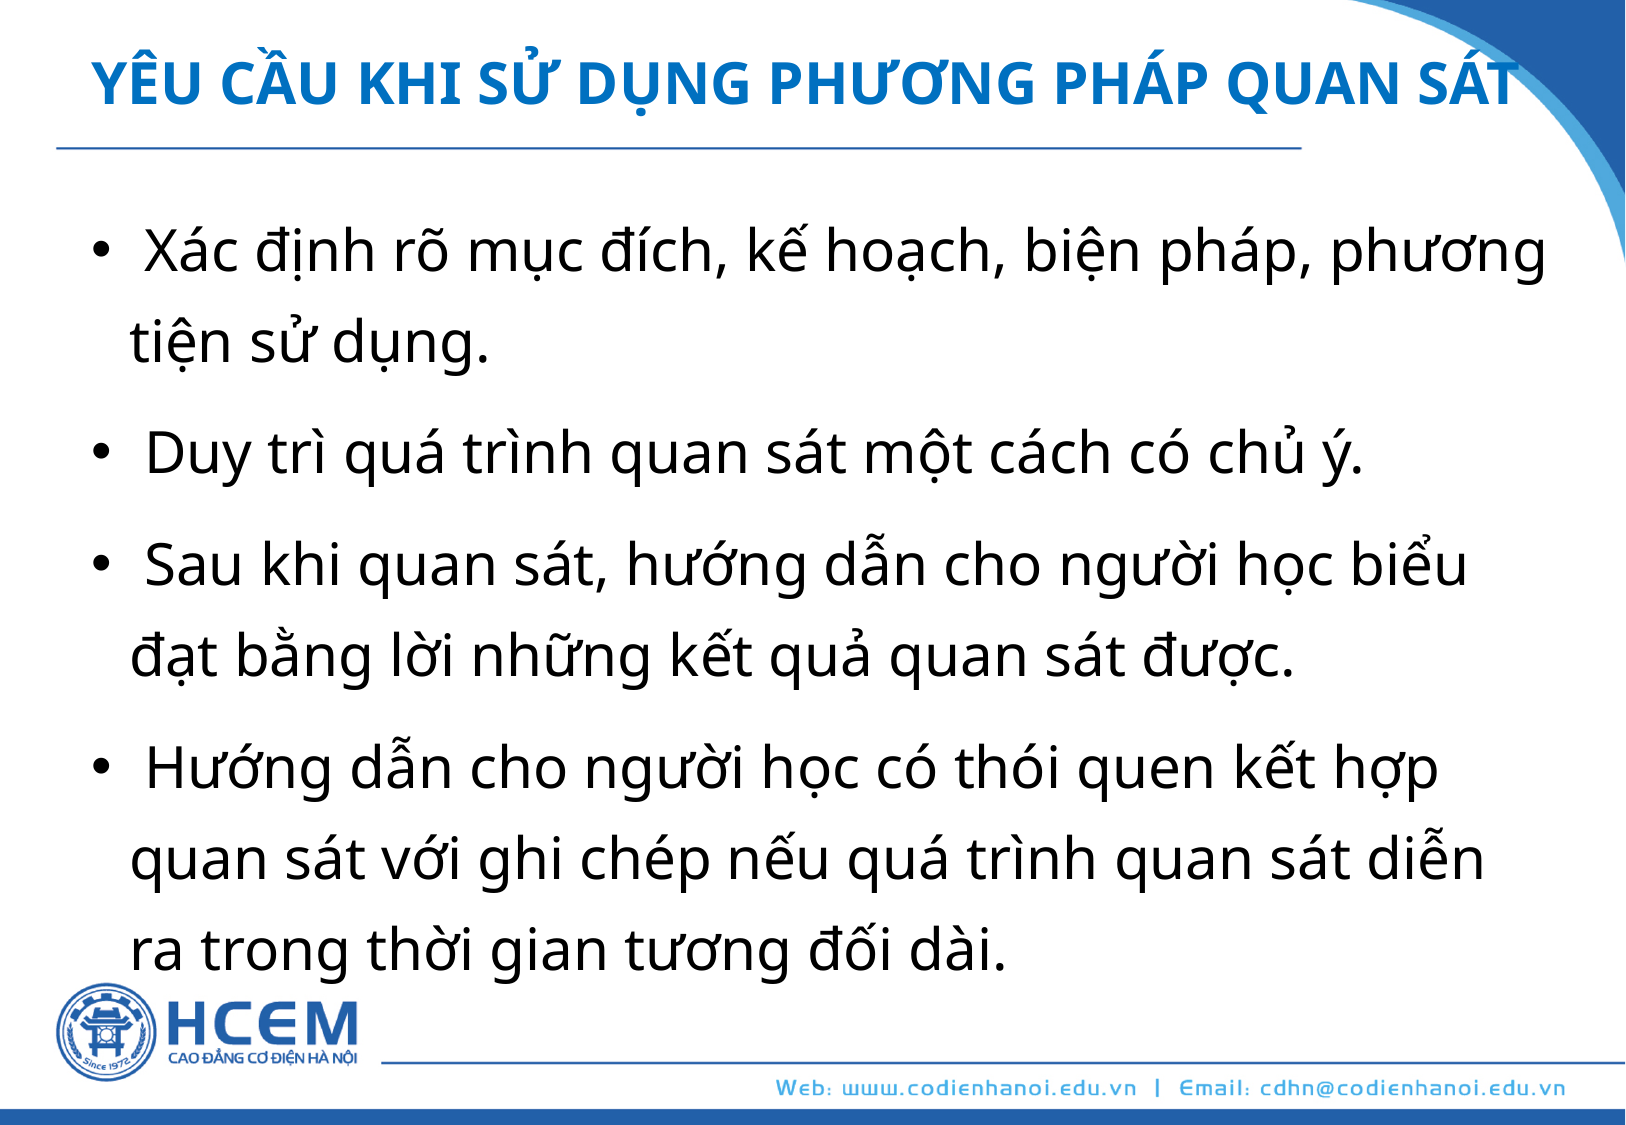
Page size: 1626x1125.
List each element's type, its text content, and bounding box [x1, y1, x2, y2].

picture [0, 0, 1626, 1125]
list Xác định rõ mục đích, kế hoạch, biện pháp, phương tiện sử dụng. Duy trì quá trình quan sát một cách có chủ ý. Sau khi quan sát, hướng dẫn cho người học biểu đạt bằng lời những kết quả quan sát được. Hướng dẫn cho người học có thói quen kết hợp quan sát với ghi chép nếu quá trình quan sát diễn ra trong thời gian tương đối dài. [76, 184, 1572, 688]
title YÊU CẦU KHI SỬ DỤNG PHƯƠNG PHÁP QUAN SÁT [76, 0, 1625, 171]
